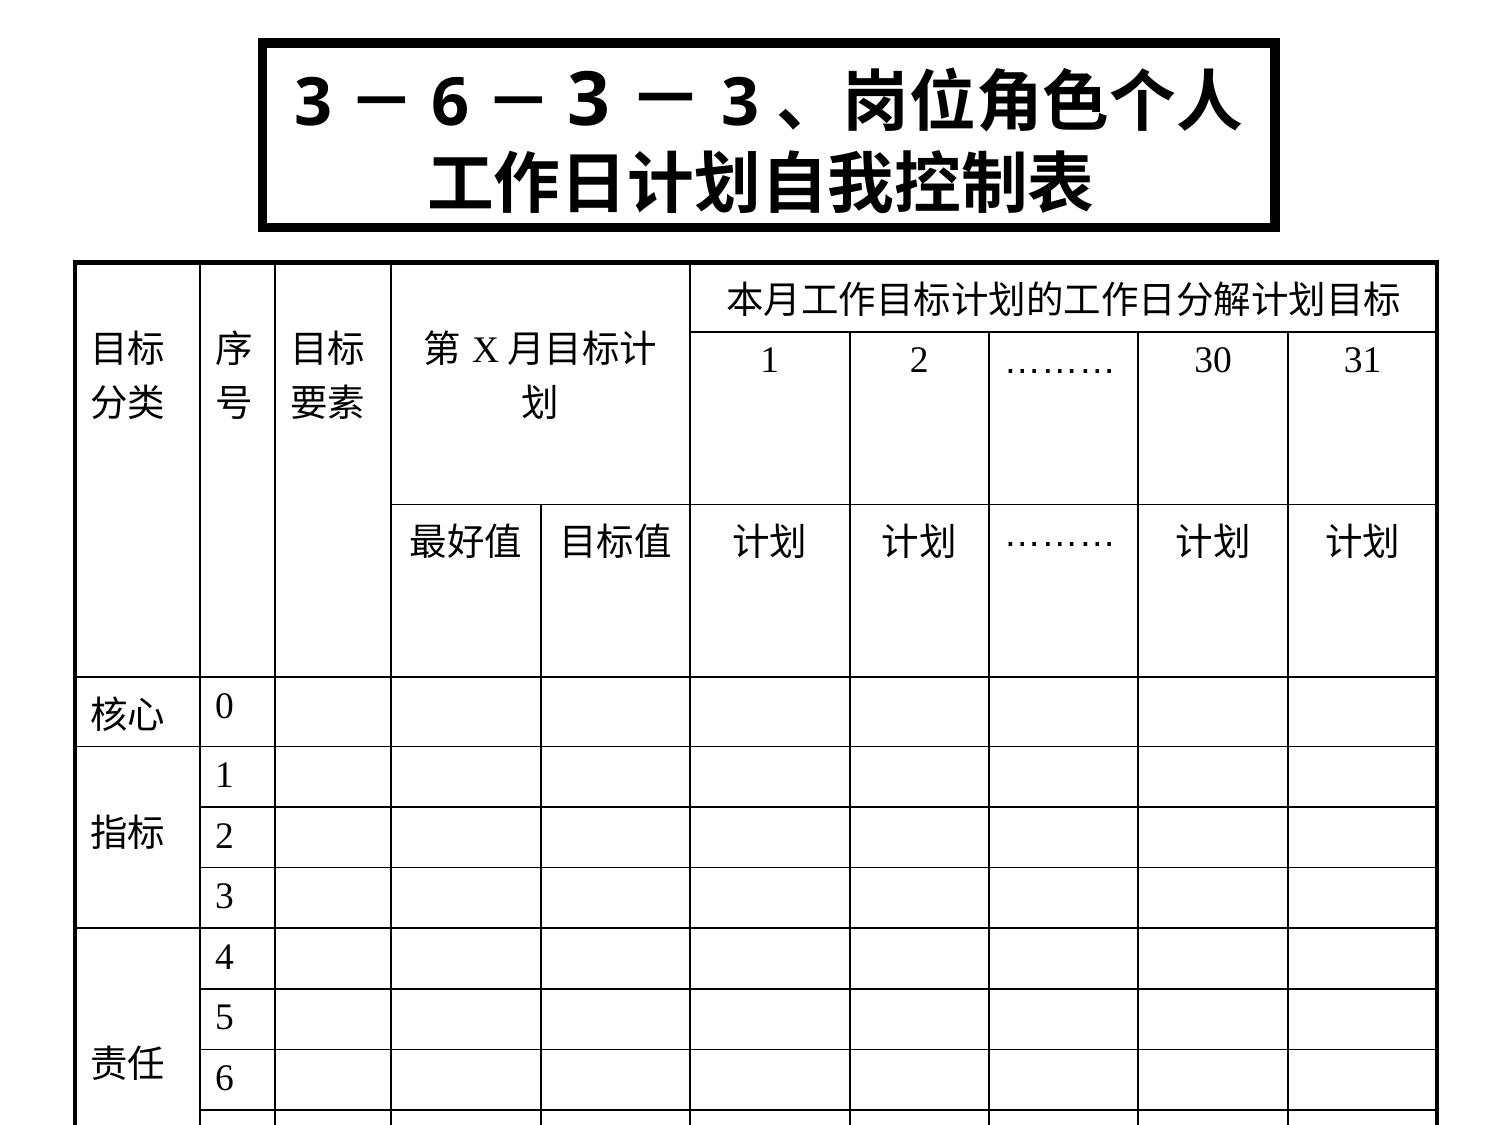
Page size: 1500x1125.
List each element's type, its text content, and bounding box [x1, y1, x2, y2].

text_box 3－6－3－3、岗位角色个人工作日计划自我控制表 [262, 42, 1275, 228]
table_cell 1 [691, 333, 849, 504]
table_cell [851, 990, 988, 1049]
table_cell [276, 747, 390, 806]
table_cell [1139, 990, 1287, 1049]
table_cell [276, 1050, 390, 1109]
table_cell [691, 1050, 849, 1109]
table_cell [276, 990, 390, 1049]
table_cell [851, 1111, 988, 1125]
table_cell [542, 1111, 689, 1125]
table_cell [851, 929, 988, 988]
table_cell [392, 808, 540, 867]
table_cell [990, 990, 1137, 1049]
table_header 第X月目标计划 [392, 265, 689, 504]
table_cell 计划 [691, 505, 849, 676]
table_cell [691, 990, 849, 1049]
table_cell [1289, 868, 1435, 927]
table_cell [392, 1111, 540, 1125]
table_cell 1 [201, 747, 274, 806]
table_cell [276, 808, 390, 867]
table_cell [392, 678, 540, 746]
table_cell 责任 [77, 929, 199, 1125]
table_cell [1289, 1050, 1435, 1109]
table_cell 最好值 [392, 505, 540, 676]
table_cell [990, 1111, 1137, 1125]
table_cell [392, 990, 540, 1049]
table_cell 6 [201, 1050, 274, 1109]
table_cell [691, 747, 849, 806]
table_cell [1139, 747, 1287, 806]
table_cell [990, 929, 1137, 988]
table_cell [1289, 1111, 1435, 1125]
table_cell [851, 678, 988, 746]
table_cell 计划 [1289, 505, 1435, 676]
table_cell [392, 868, 540, 927]
table_cell 3 [201, 868, 274, 927]
table_cell [1139, 868, 1287, 927]
table_cell [851, 747, 988, 806]
table_header 目标分类 [77, 265, 199, 676]
table_header 目标要素 [276, 265, 390, 676]
table_cell [1139, 929, 1287, 988]
table_cell [851, 808, 988, 867]
table_cell [276, 868, 390, 927]
table_cell 4 [201, 929, 274, 988]
table_cell [542, 990, 689, 1049]
table_cell [691, 868, 849, 927]
table_header 本月工作目标计划的工作日分解计划目标 [691, 265, 1435, 331]
table_cell [990, 678, 1137, 746]
table_cell [990, 1050, 1137, 1109]
table_cell 0 [201, 678, 274, 746]
table_cell [392, 747, 540, 806]
table_cell [1289, 678, 1435, 746]
table_cell [392, 929, 540, 988]
table_cell [276, 678, 390, 746]
table_cell [691, 1111, 849, 1125]
table_cell [392, 1050, 540, 1109]
table_cell [1139, 678, 1287, 746]
table_cell 7 [201, 1111, 274, 1125]
table_cell [1289, 929, 1435, 988]
table_cell [691, 678, 849, 746]
table_cell [1139, 1050, 1287, 1109]
table_cell [1289, 747, 1435, 806]
table_cell 计划 [1139, 505, 1287, 676]
table_cell [990, 808, 1137, 867]
table_cell [851, 1050, 988, 1109]
table_cell [1139, 1111, 1287, 1125]
table_cell [1139, 808, 1287, 867]
table_cell 2 [851, 333, 988, 504]
table_cell 目标值 [542, 505, 689, 676]
table_cell [1289, 808, 1435, 867]
table_cell [1289, 990, 1435, 1049]
table_cell [542, 808, 689, 867]
table_cell [276, 1111, 390, 1125]
table_cell 核心 [77, 678, 199, 746]
table_cell [542, 929, 689, 988]
table_cell [990, 868, 1137, 927]
table_cell [542, 747, 689, 806]
table_header 序号 [201, 265, 274, 676]
table_cell [851, 868, 988, 927]
table_cell 指标 [77, 747, 199, 927]
table_cell ……… [990, 333, 1137, 504]
table_cell 31 [1289, 333, 1435, 504]
table_cell 2 [201, 808, 274, 867]
table_cell [691, 929, 849, 988]
table_cell [542, 1050, 689, 1109]
table_cell 30 [1139, 333, 1287, 504]
table_cell [542, 678, 689, 746]
table_cell 5 [201, 990, 274, 1049]
table_cell [990, 747, 1137, 806]
table_cell [691, 808, 849, 867]
table_cell [542, 868, 689, 927]
table_cell 计划 [851, 505, 988, 676]
table_cell [276, 929, 390, 988]
table_cell ……… [990, 505, 1137, 676]
